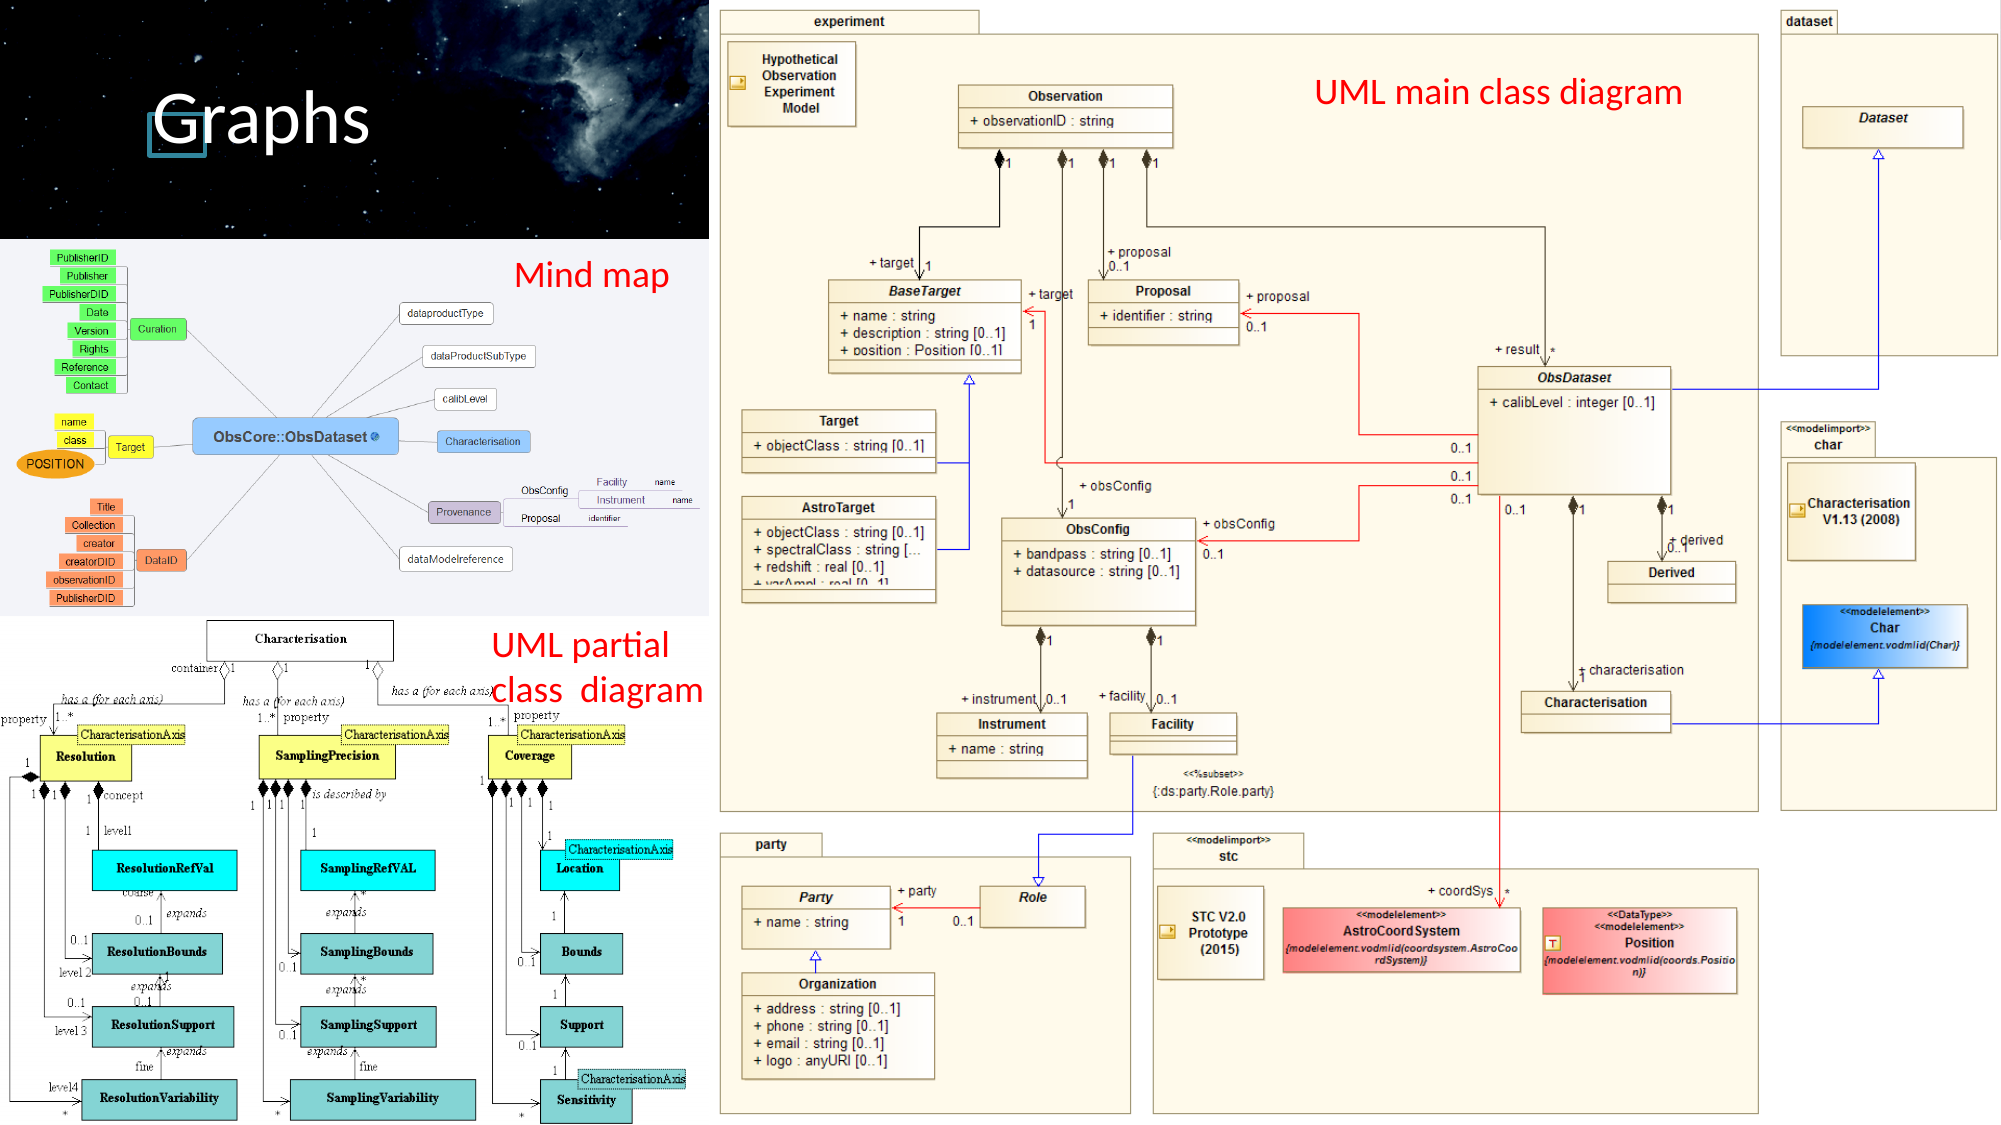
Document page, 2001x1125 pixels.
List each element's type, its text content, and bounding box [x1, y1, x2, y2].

text_box UML partial class diagram [690, 624, 703, 718]
picture [0, 0, 2001, 1125]
title Graphs [137, 59, 703, 167]
